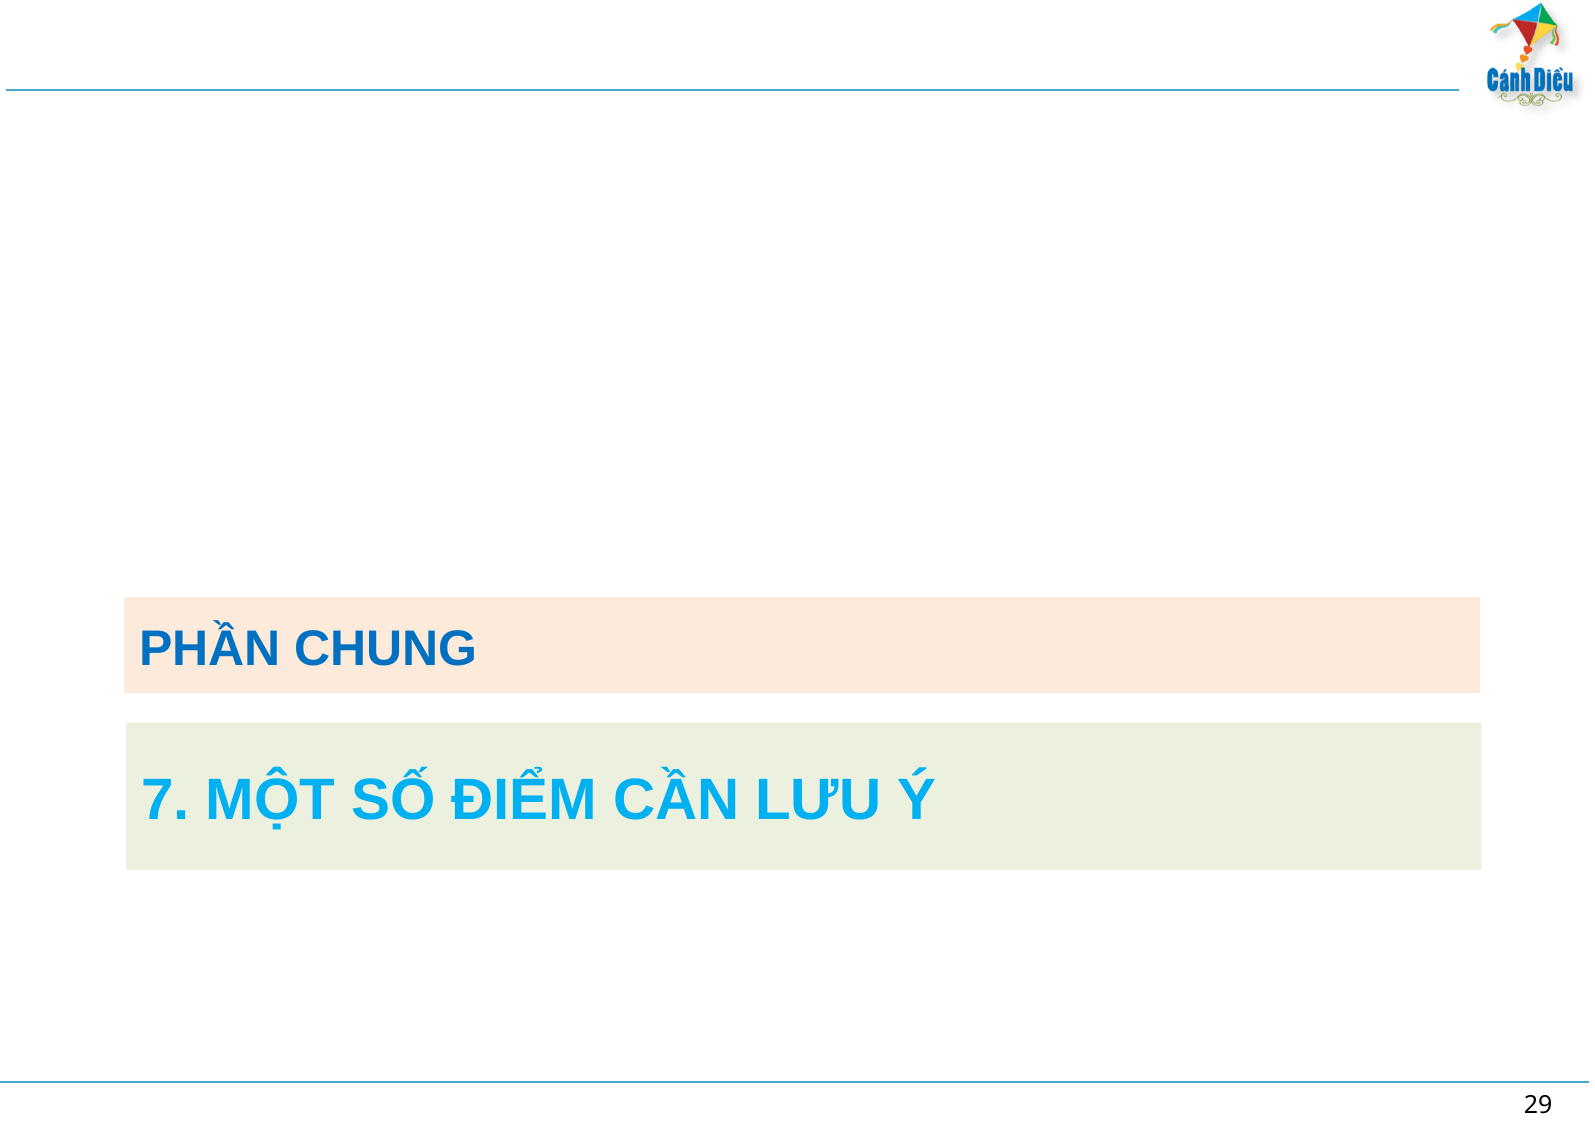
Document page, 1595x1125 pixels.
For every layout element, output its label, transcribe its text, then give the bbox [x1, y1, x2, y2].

list PHẦN CHUNG [124, 597, 1480, 693]
title 7. MỘT SỐ ĐIỂM CẦN LƯU Ý [125, 722, 1482, 870]
slide_number 29 [1499, 1081, 1568, 1125]
picture [1472, 0, 1595, 118]
